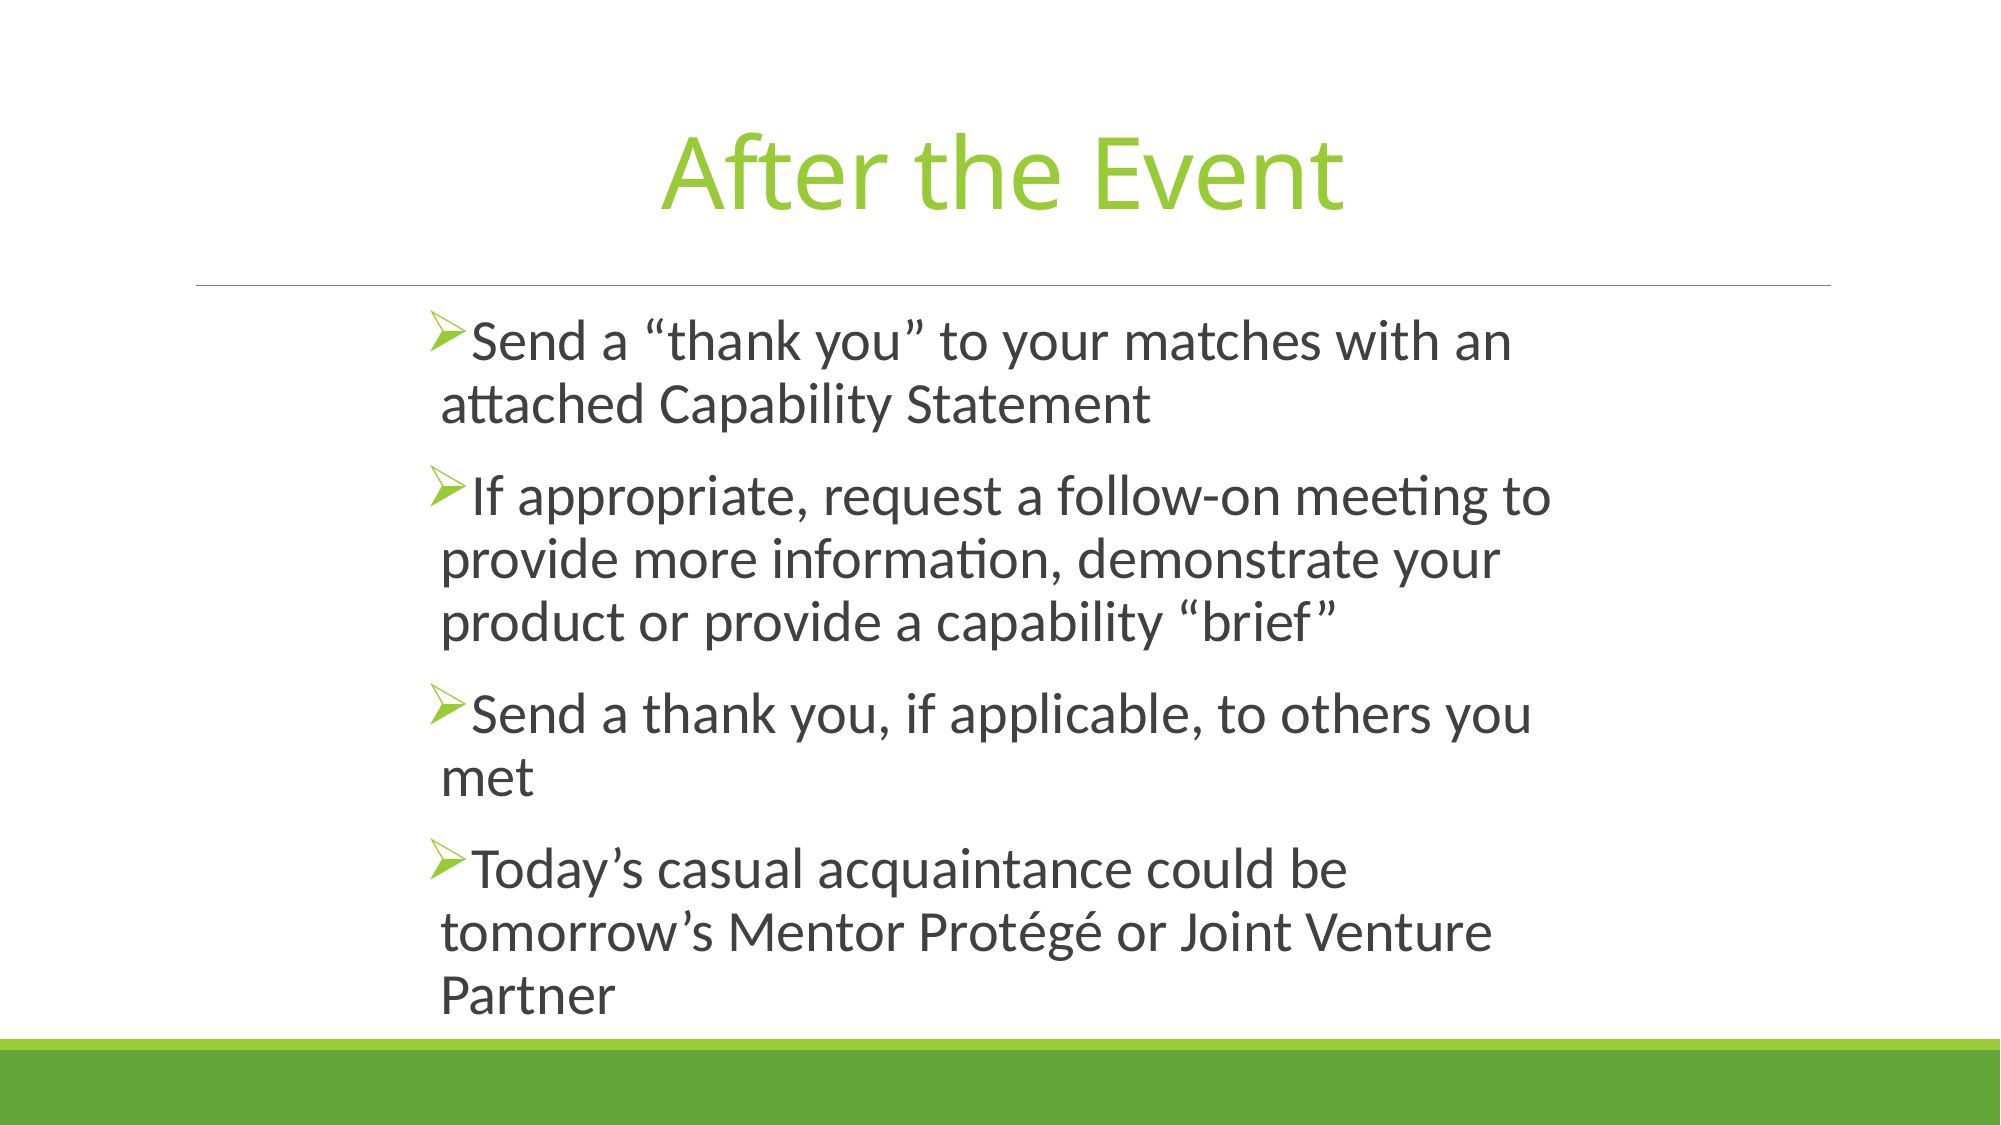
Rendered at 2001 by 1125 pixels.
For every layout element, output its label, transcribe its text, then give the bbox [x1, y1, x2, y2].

list Send a “thank you” to your matches with an attached Capability Statement If appropriate, request a follow-on meeting to provide more information, demonstrate your product or provide a capability “brief” Send a thank you, if applicable, to others you met Today’s casual acquaintance could be tomorrow’s Mentor Protégé or Joint Venture Partner [425, 302, 1623, 963]
title After the Event [384, 62, 1623, 238]
